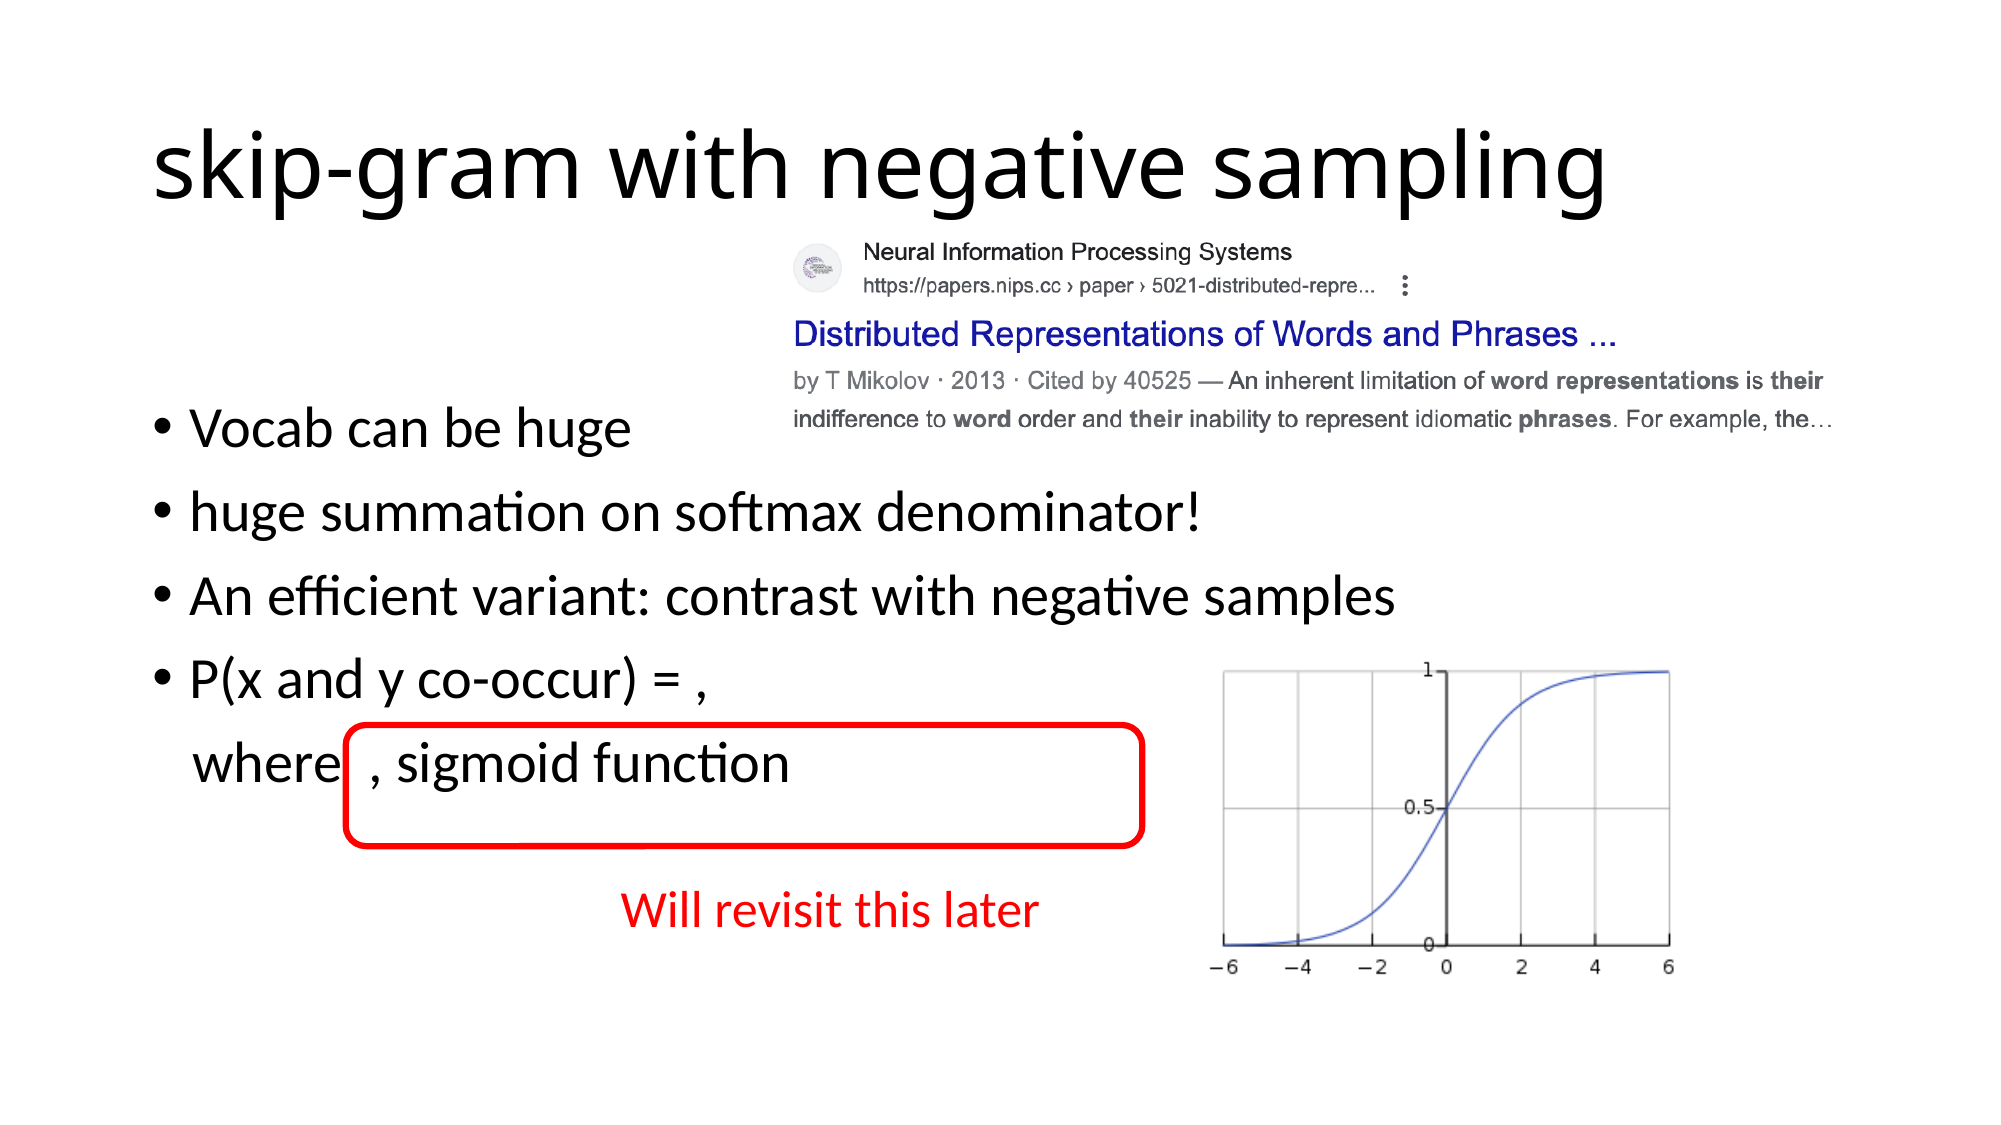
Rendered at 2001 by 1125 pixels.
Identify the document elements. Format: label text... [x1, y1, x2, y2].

picture [784, 222, 1863, 448]
picture [1196, 656, 1693, 987]
title skip-gram with negative sampling [137, 59, 1863, 278]
text_box [344, 723, 1144, 848]
text_box Will revisit this later [605, 868, 1103, 946]
